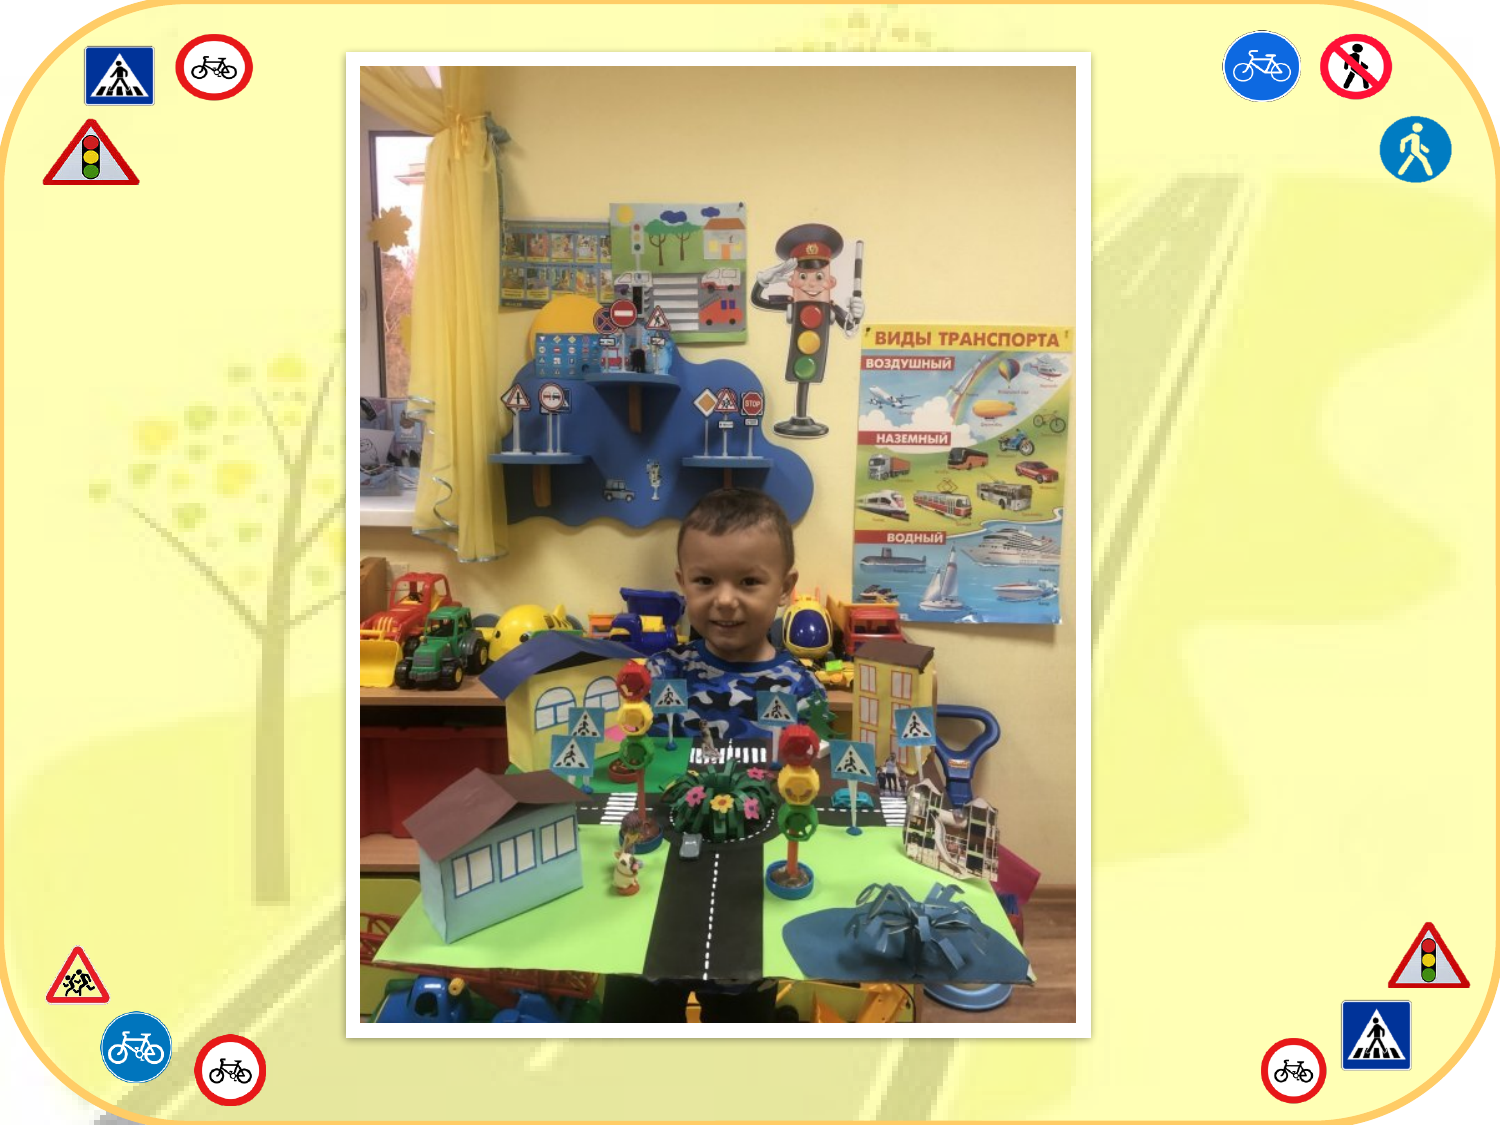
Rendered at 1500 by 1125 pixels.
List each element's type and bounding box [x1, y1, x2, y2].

picture [359, 66, 1077, 1024]
picture [1257, 1034, 1329, 1106]
picture [1222, 30, 1301, 102]
picture [171, 30, 256, 103]
picture [1376, 916, 1478, 988]
picture [29, 113, 149, 185]
picture [1316, 30, 1395, 102]
picture [194, 1034, 266, 1106]
picture [1376, 113, 1454, 185]
picture [1340, 999, 1412, 1071]
picture [41, 940, 172, 1083]
picture [83, 45, 155, 106]
